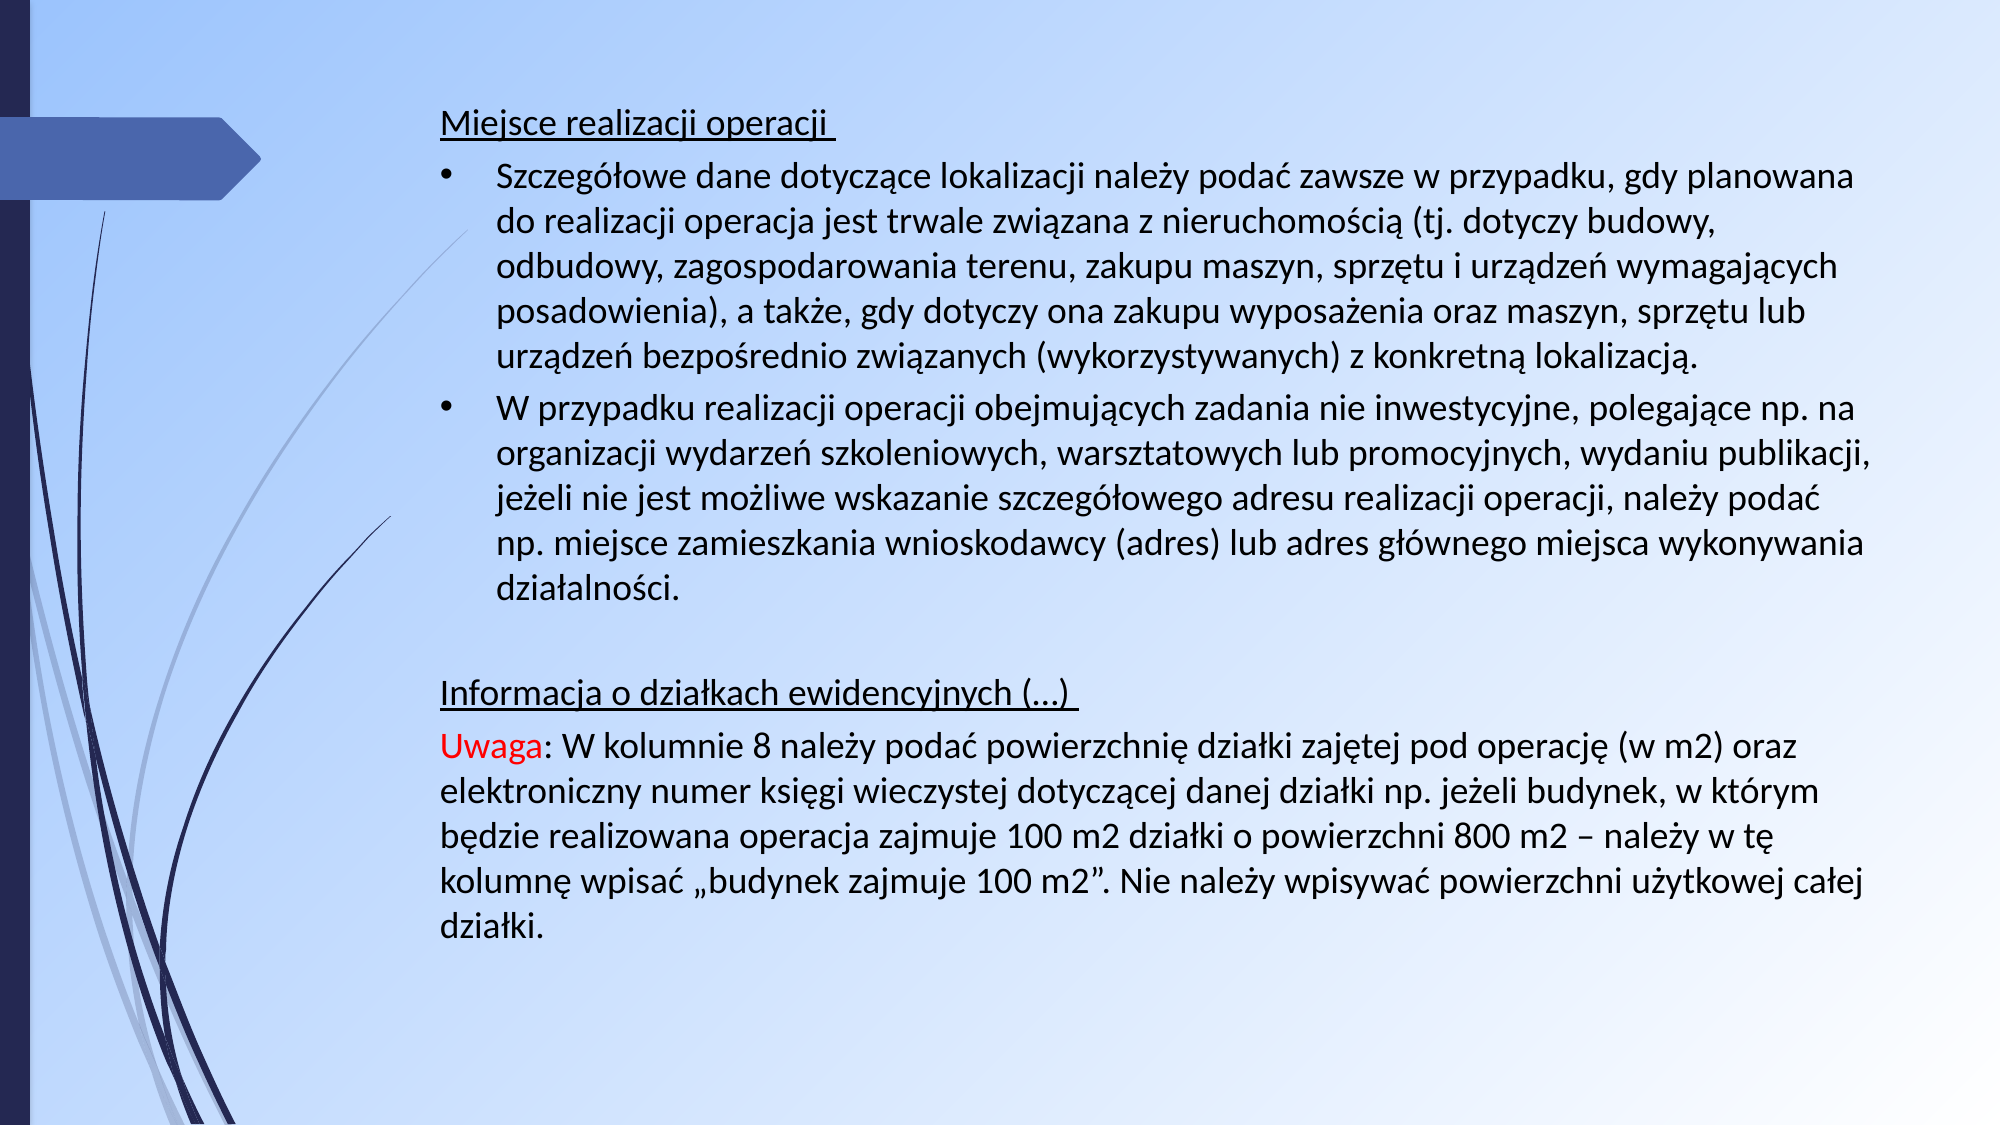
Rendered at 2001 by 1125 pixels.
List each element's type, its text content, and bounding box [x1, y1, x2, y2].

list Miejsce realizacji operacji Szczegółowe dane dotyczące lokalizacji należy podać zawsze w przypadku, gdy planowana do realizacji operacja jest trwale związana z nieruchomością (tj. dotyczy budowy, odbudowy, zagospodarowania terenu, zakupu maszyn, sprzętu i urządzeń wymagających posadowienia), a także, gdy dotyczy ona zakupu wyposażenia oraz maszyn, sprzętu lub urządzeń bezpośrednio związanych (wykorzystywanych) z konkretną lokalizacją. W przypadku realizacji operacji obejmujących zadania nie inwestycyjne, polegające np. na organizacji wydarzeń szkoleniowych, warsztatowych lub promocyjnych, wydaniu publikacji, jeżeli nie jest możliwe wskazanie szczegółowego adresu realizacji operacji, należy podać np. miejsce zamieszkania wnioskodawcy (adres) lub adres głównego miejsca wykonywania działalności. Informacja o działkach ewidencyjnych (…) Uwaga: W kolumnie 8 należy podać powierzchnię działki zajętej pod operację (w m2) oraz elektroniczny numer księgi wieczystej dotyczącej danej działki np. jeżeli budynek, w którym będzie realizowana operacja zajmuje 100 m2 działki o powierzchni 800 m2 – należy w tę kolumnę wpisać „budynek zajmuje 100 m2”. Nie należy wpisywać powierzchni użytkowej całej działki. [424, 90, 1888, 970]
